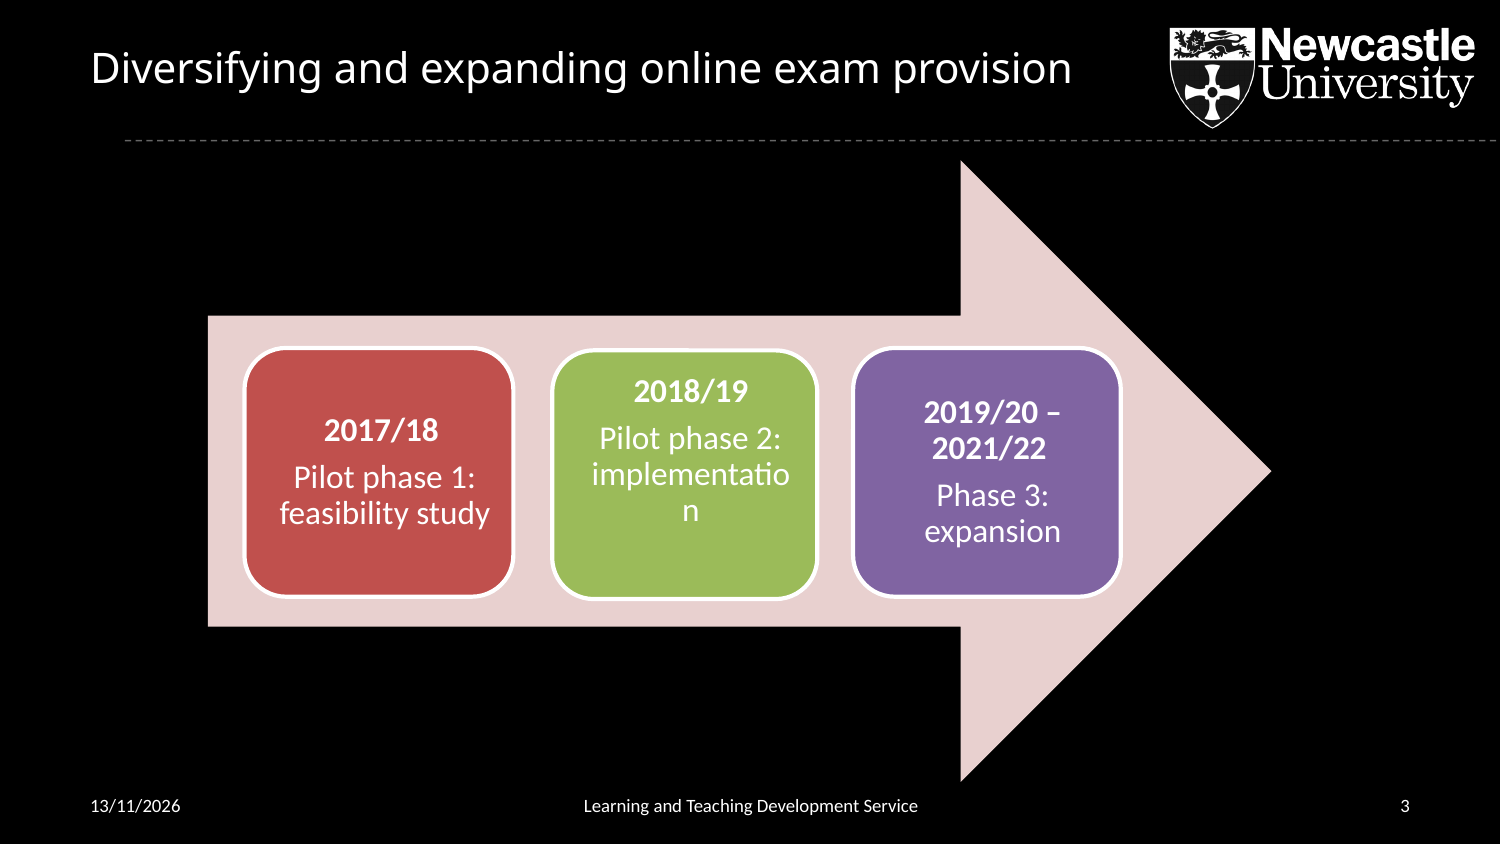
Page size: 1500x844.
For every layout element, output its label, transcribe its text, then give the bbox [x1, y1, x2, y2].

title Diversifying and expanding online exam provision [75, 29, 1135, 105]
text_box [113, 159, 1366, 783]
picture [1144, 0, 1500, 157]
slide_number 3 [1074, 782, 1425, 827]
footer Learning and Teaching Development Service [464, 789, 1038, 827]
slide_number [75, 782, 425, 827]
